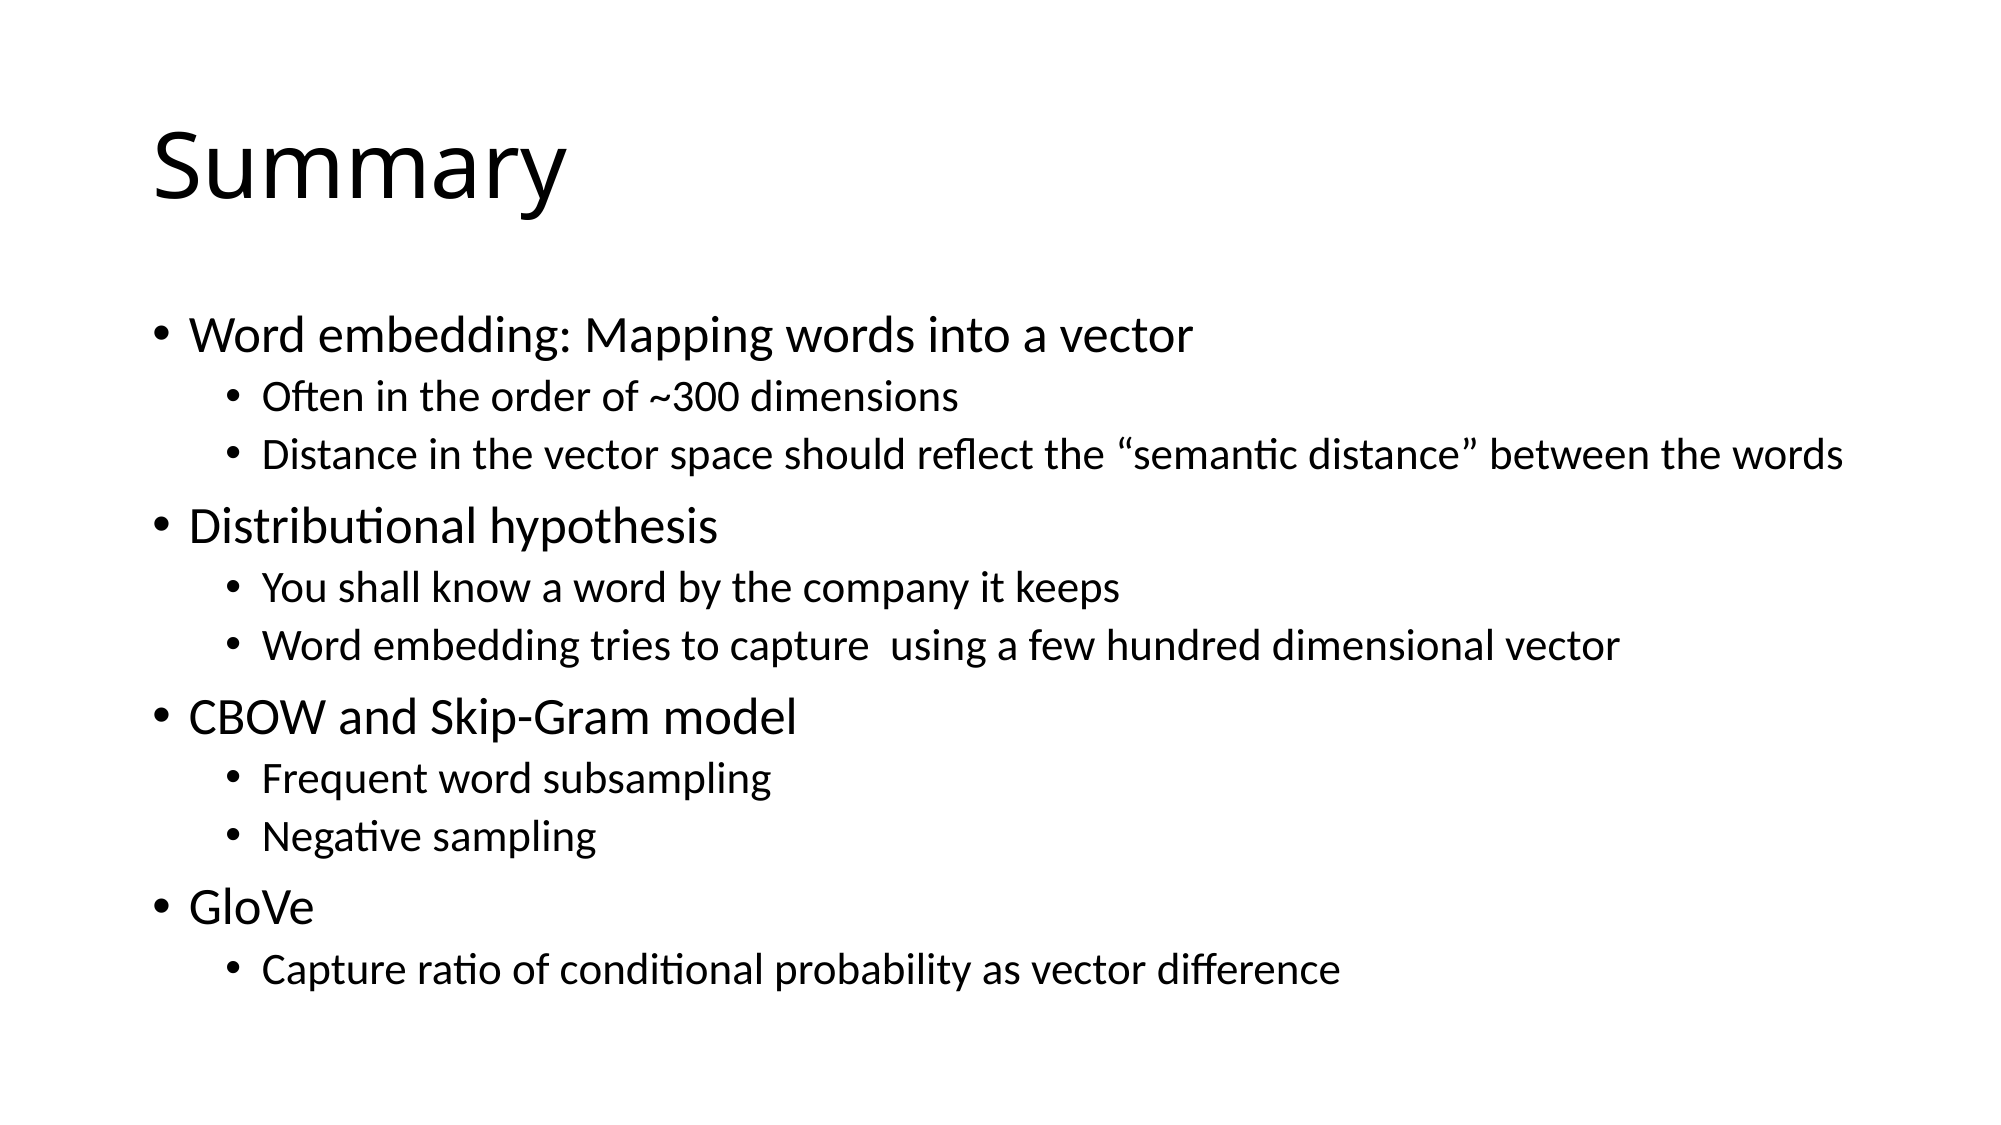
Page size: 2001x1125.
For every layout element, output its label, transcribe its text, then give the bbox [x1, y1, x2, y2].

title Summary [137, 59, 1863, 278]
